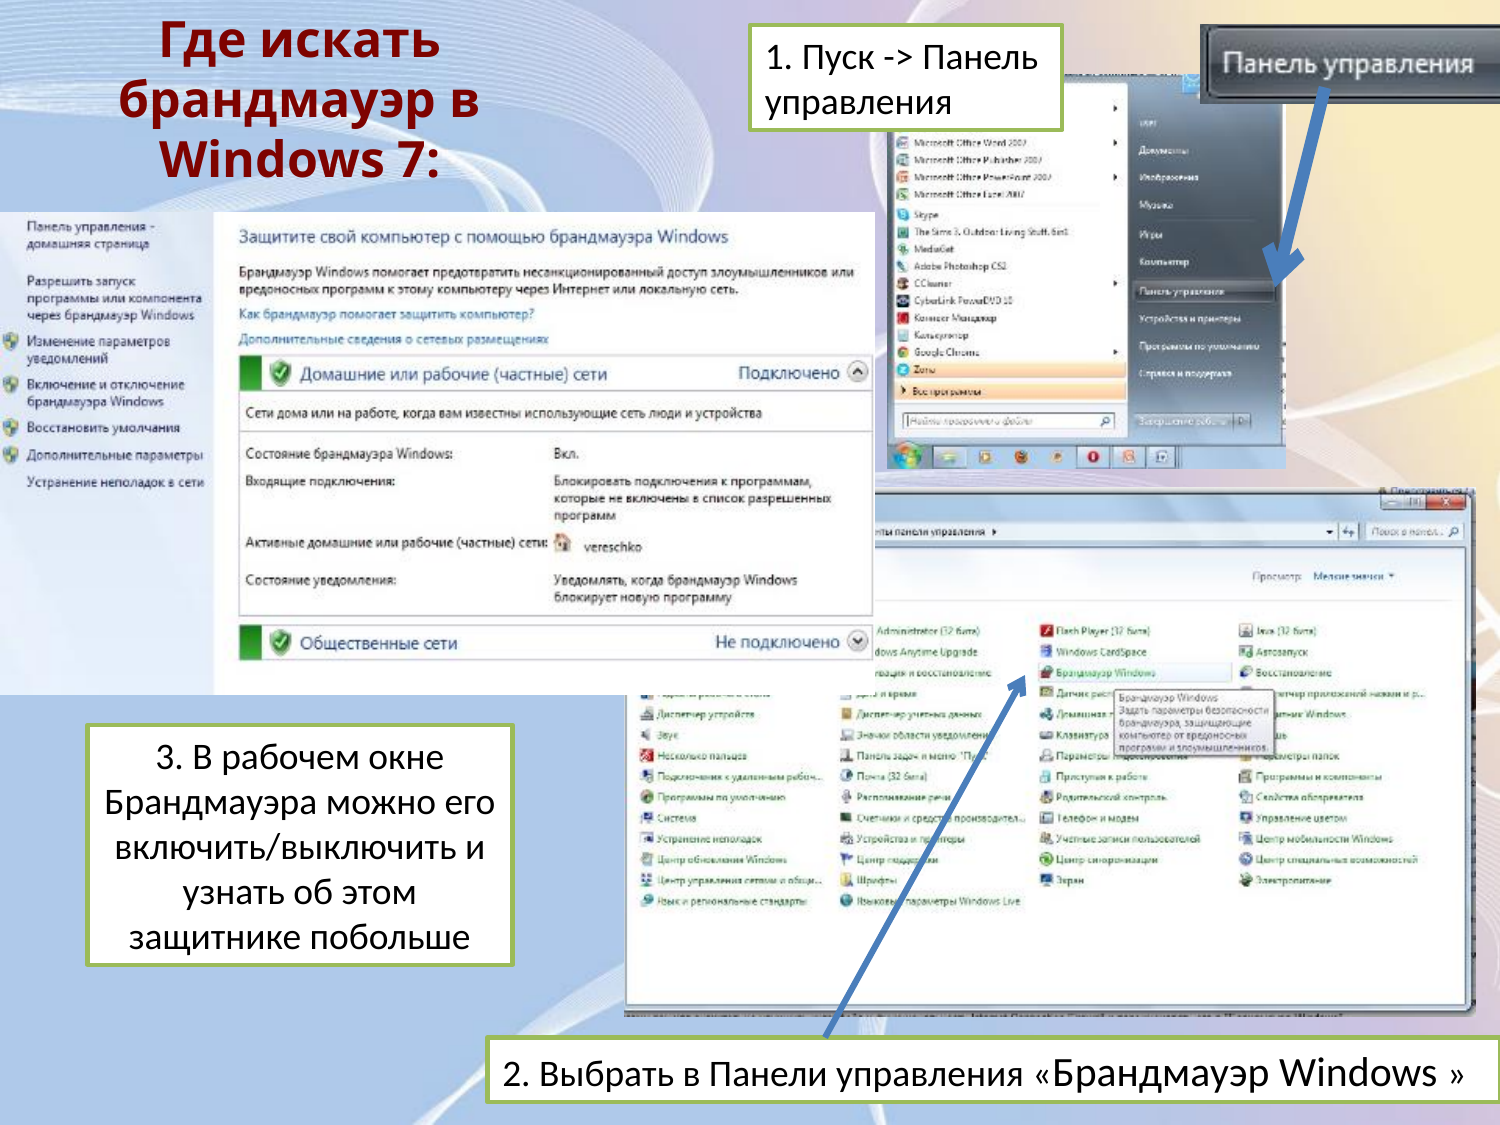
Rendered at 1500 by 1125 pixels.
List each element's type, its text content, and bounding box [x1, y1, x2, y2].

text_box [1274, 87, 1326, 288]
text_box 2. Выбрать в Панели управления «Брандмауэр Windows » [485, 1035, 1500, 1104]
text_box Где искать брандмауэр в Windows 7: [50, 0, 550, 195]
text_box 3. В рабочем окне Брандмауэра можно его включить/выключить и узнать об этом защитнике побольше [85, 723, 515, 967]
text_box 1. Пуск -> Панель управления [748, 23, 1064, 132]
picture [0, 0, 1500, 1125]
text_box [824, 674, 1026, 1038]
